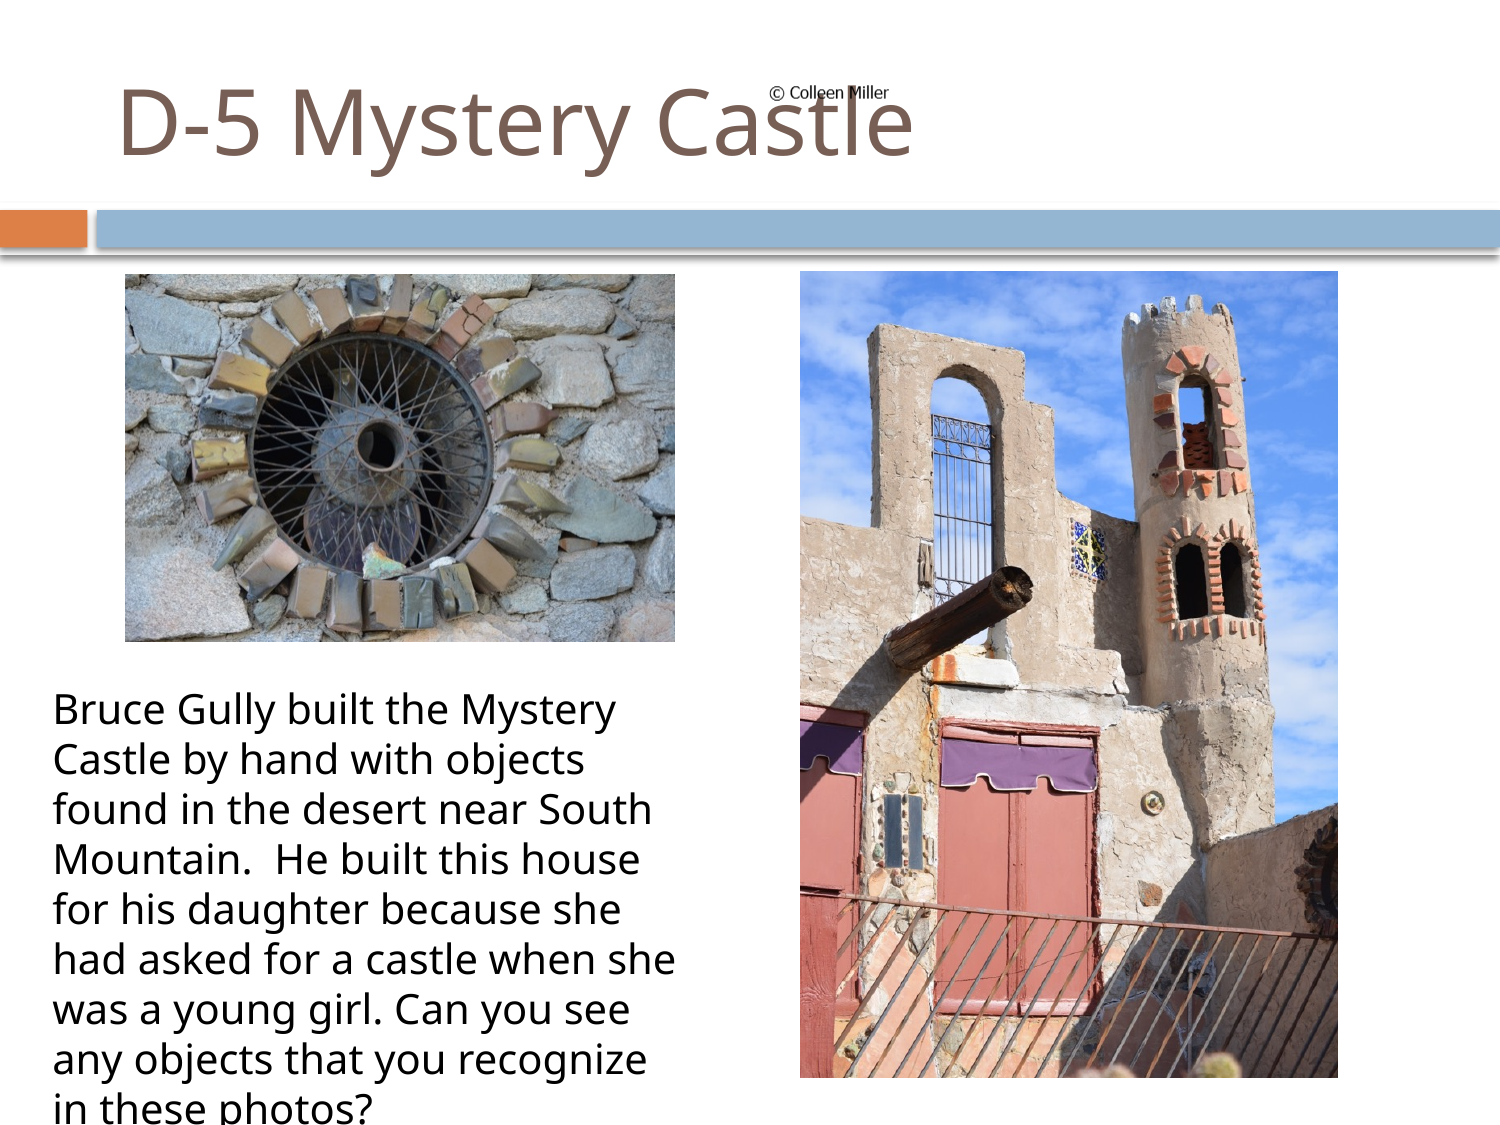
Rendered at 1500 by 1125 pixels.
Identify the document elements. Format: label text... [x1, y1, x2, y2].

picture [799, 270, 1338, 1078]
title D-5 Mystery Castle [100, 37, 1438, 200]
picture [124, 274, 676, 642]
list Bruce Gully built the Mystery Castle by hand with objects found in the desert near South Mountain. He built this house for his daughter because she had asked for a castle when she was a young girl. Can you see any objects that you recognize in these photos? [37, 675, 700, 988]
picture [753, 74, 909, 114]
